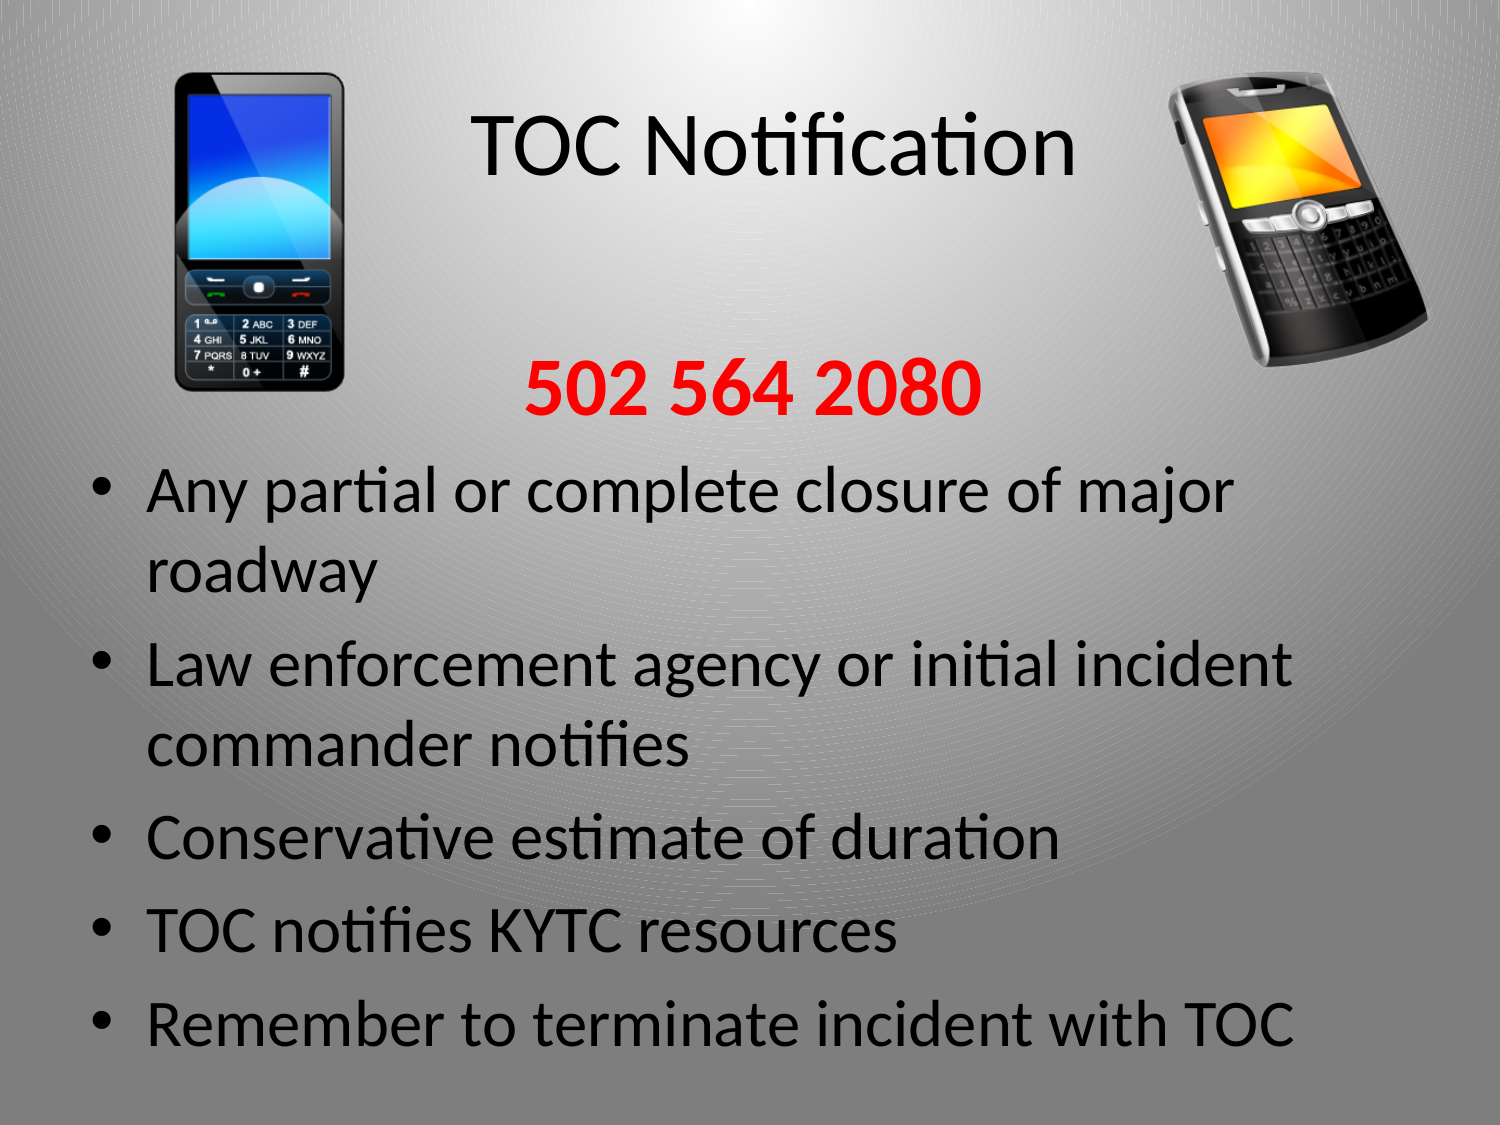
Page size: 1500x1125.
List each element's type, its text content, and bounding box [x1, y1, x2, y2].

list 502 564 2080 Any partial or complete closure of major roadway Law enforcement agency or initial incident commander notifies Conservative estimate of duration TOC notifies KYTC resources Remember to terminate incident with TOC [75, 324, 1450, 1068]
title TOC Notification [337, 45, 1213, 233]
picture [99, 62, 438, 401]
picture [1124, 62, 1438, 376]
